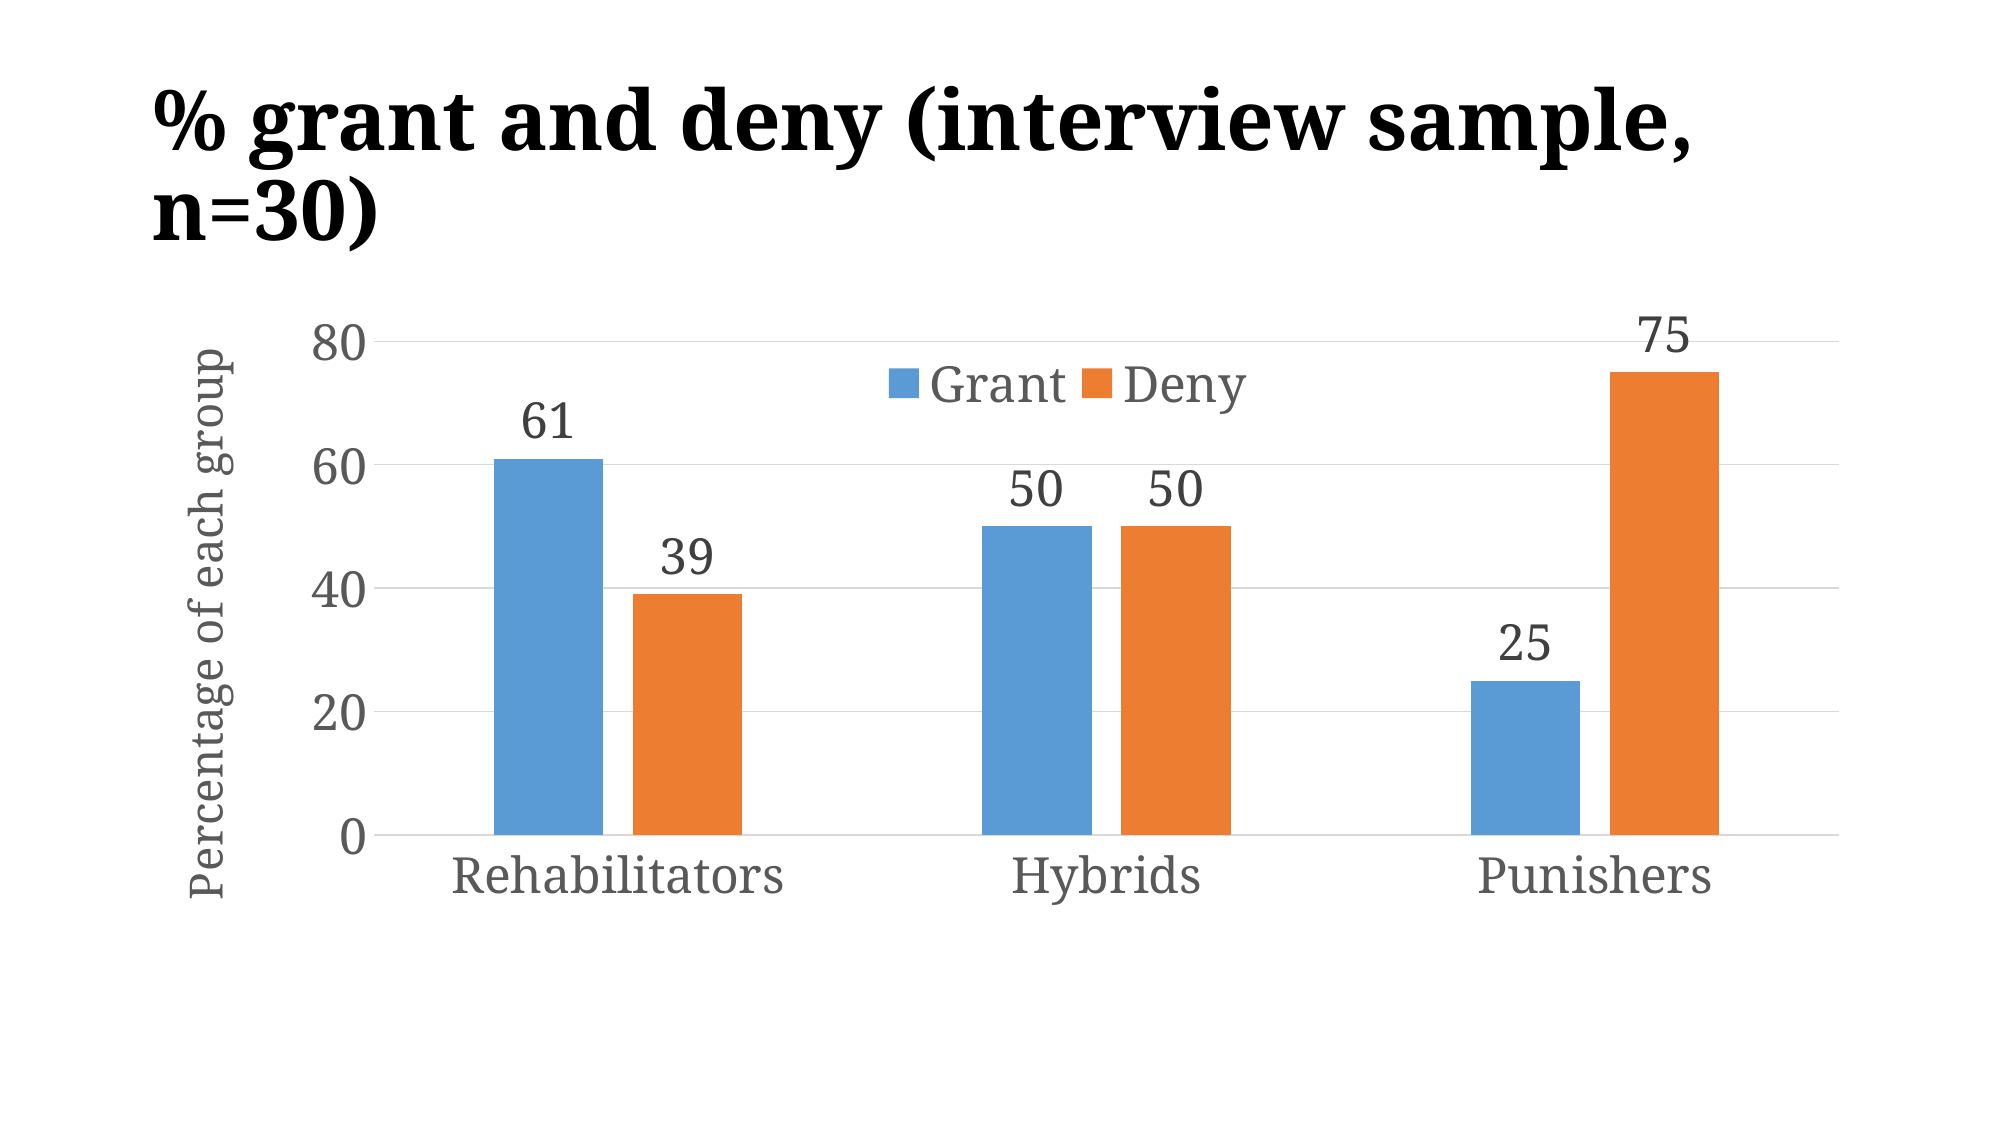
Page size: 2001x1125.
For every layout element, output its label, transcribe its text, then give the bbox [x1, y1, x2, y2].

title % grant and deny (interview sample, n=30) [137, 59, 1863, 278]
chart [137, 299, 1863, 1014]
